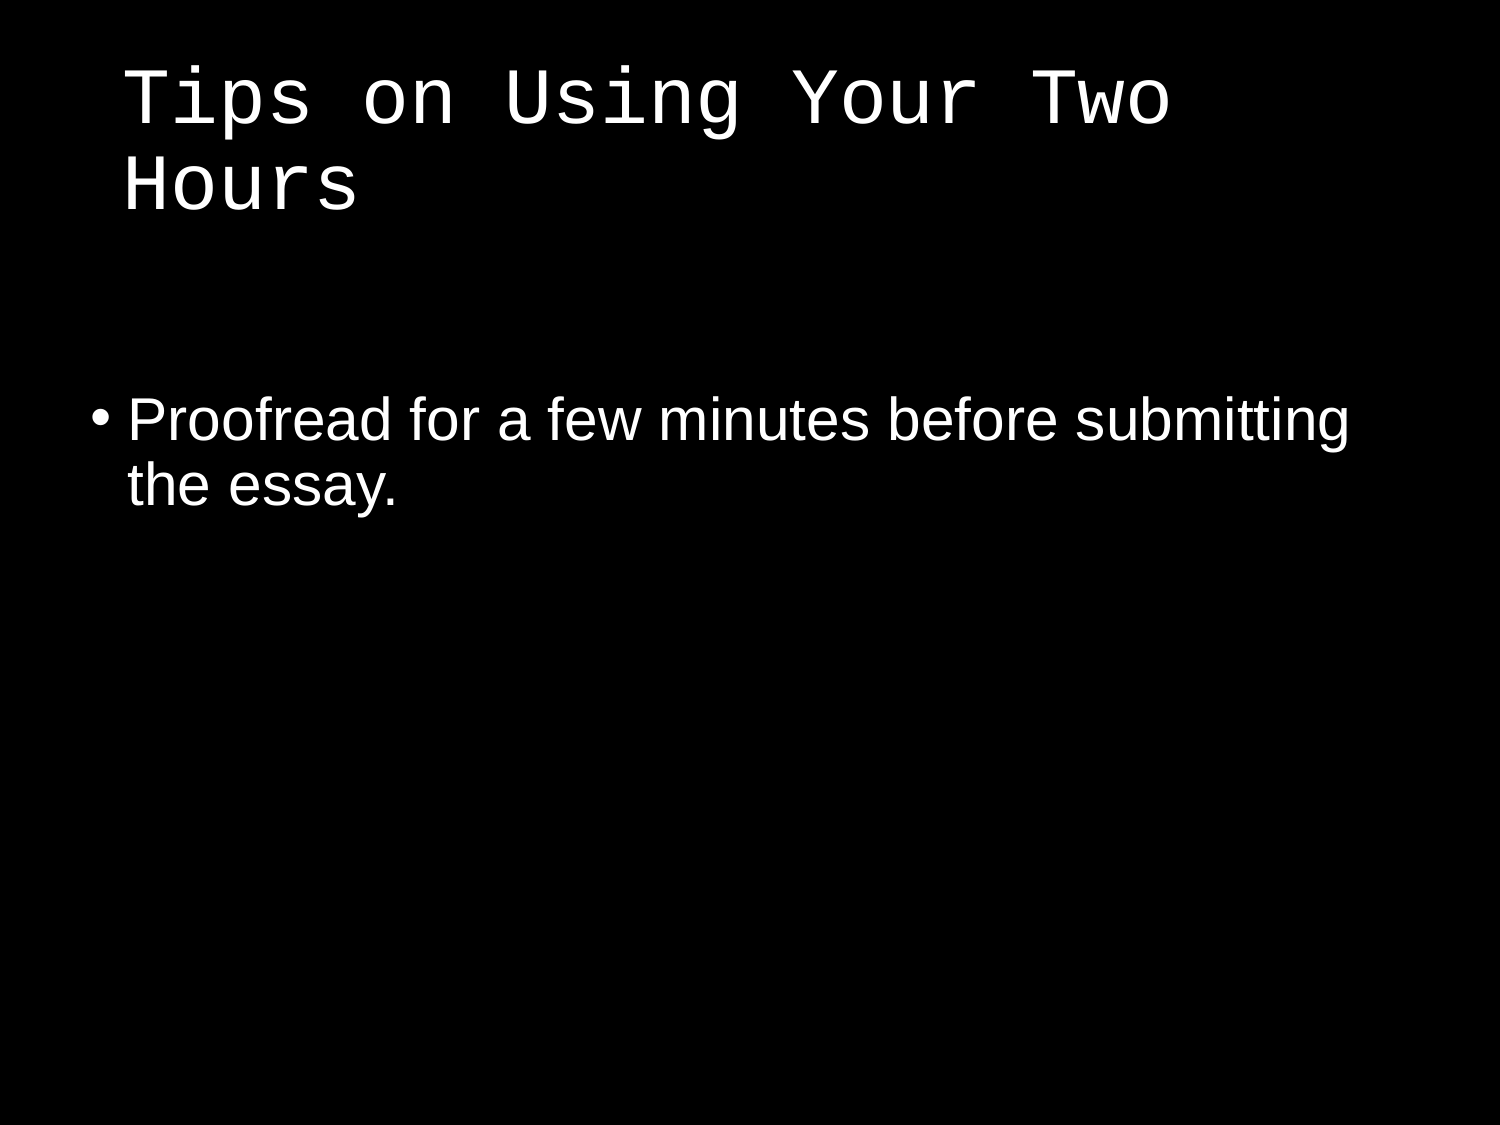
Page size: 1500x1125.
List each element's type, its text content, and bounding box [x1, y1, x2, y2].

title Tips on Using Your Two Hours [107, 46, 1458, 235]
list Proofread for a few minutes before submitting the essay. [75, 380, 1425, 800]
